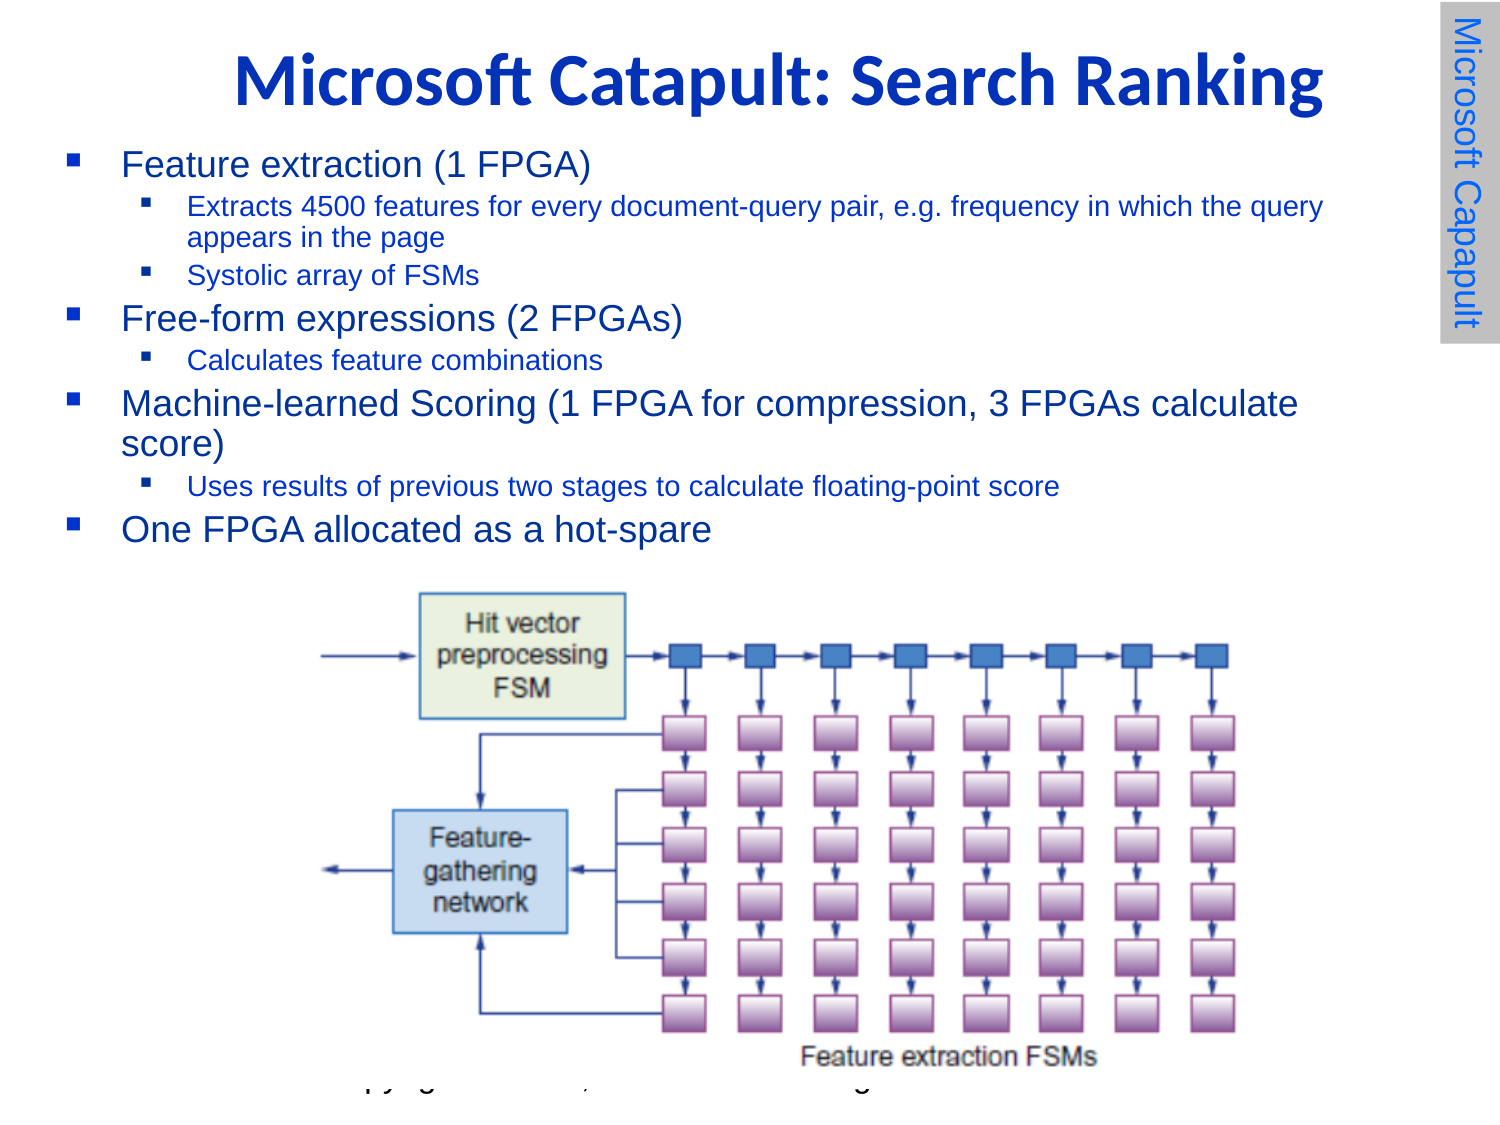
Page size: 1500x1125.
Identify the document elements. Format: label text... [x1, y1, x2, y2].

picture [299, 574, 1266, 1090]
title Microsoft Catapult: Search Ranking [100, 27, 1440, 135]
text_box Microsoft Capapult [1440, 1, 1500, 344]
footer Copyright © 2019, Elsevier Inc. All rights Reserved [307, 1046, 1500, 1106]
text_box Feature extraction (1 FPGA) Extracts 4500 features for every document-query pair, e.g. frequency in which the query appears in the page Systolic array of FSMs Free-form expressions (2 FPGAs) Calculates feature combinations Machine-learned Scoring (1 FPGA for compression, 3 FPGAs calculate score) Uses results of previous two stages to calculate floating-point score One FPGA allocated as a hot-spare [50, 137, 1407, 976]
